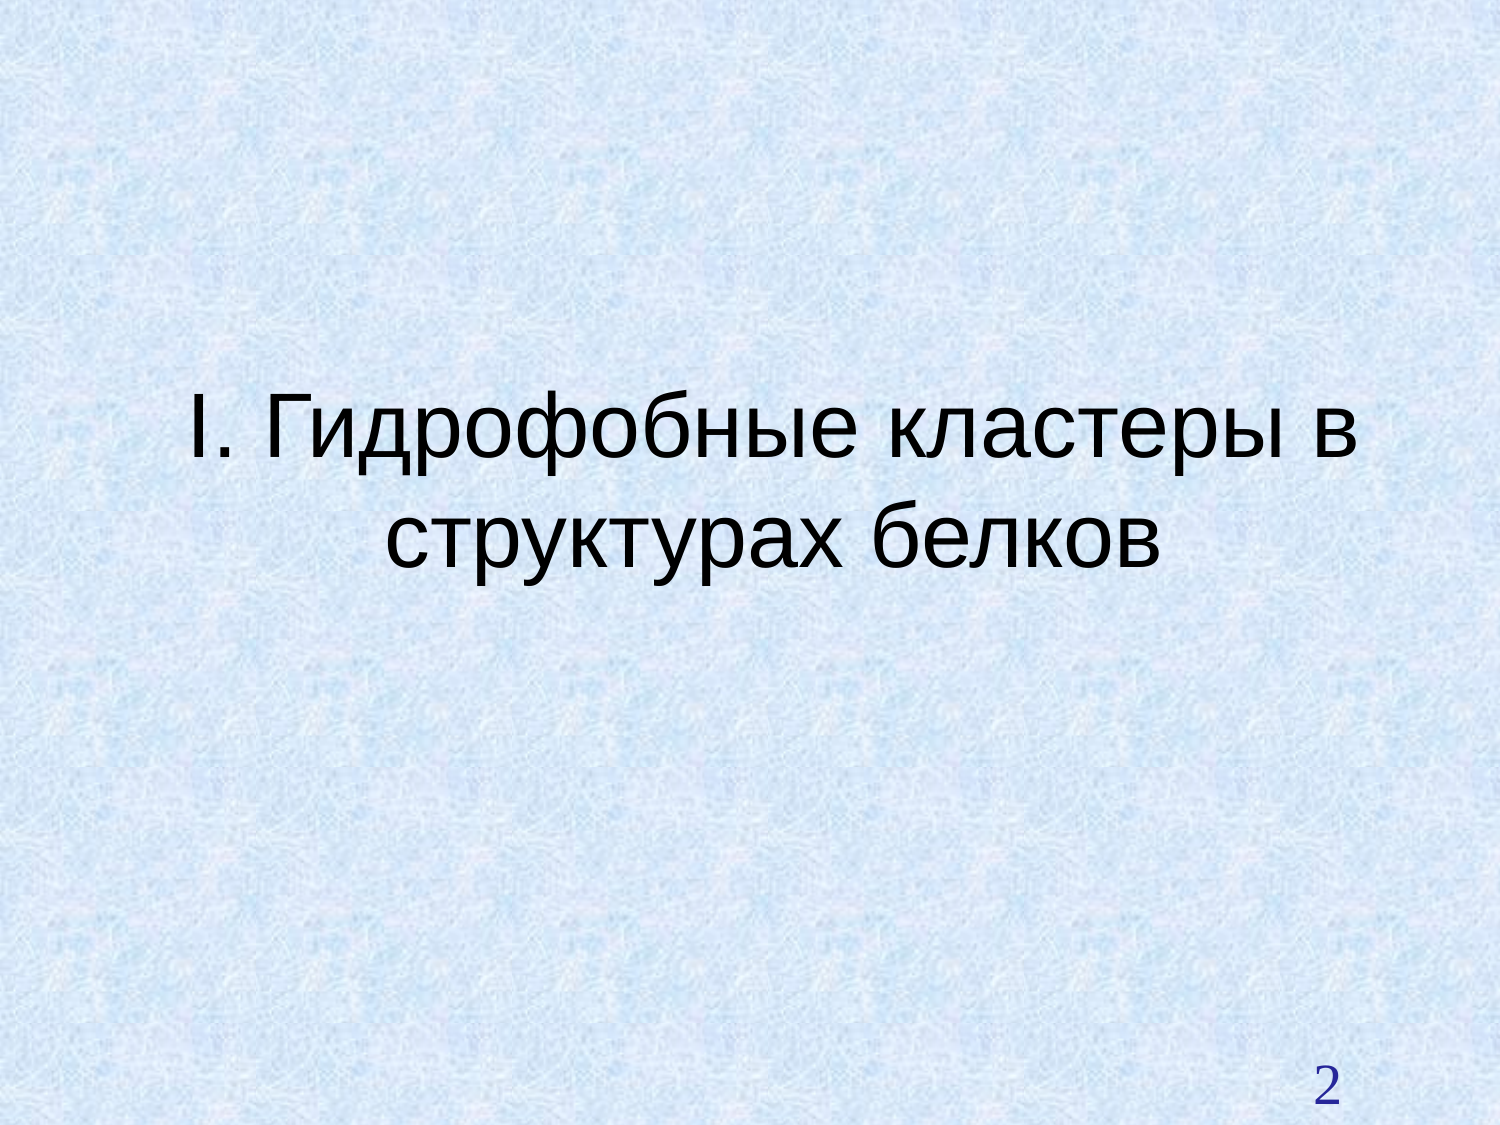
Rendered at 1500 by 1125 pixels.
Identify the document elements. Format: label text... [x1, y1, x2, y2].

picture [0, 0, 1500, 1125]
title I. Гидрофобные кластеры в структурах белков [137, 362, 1412, 589]
